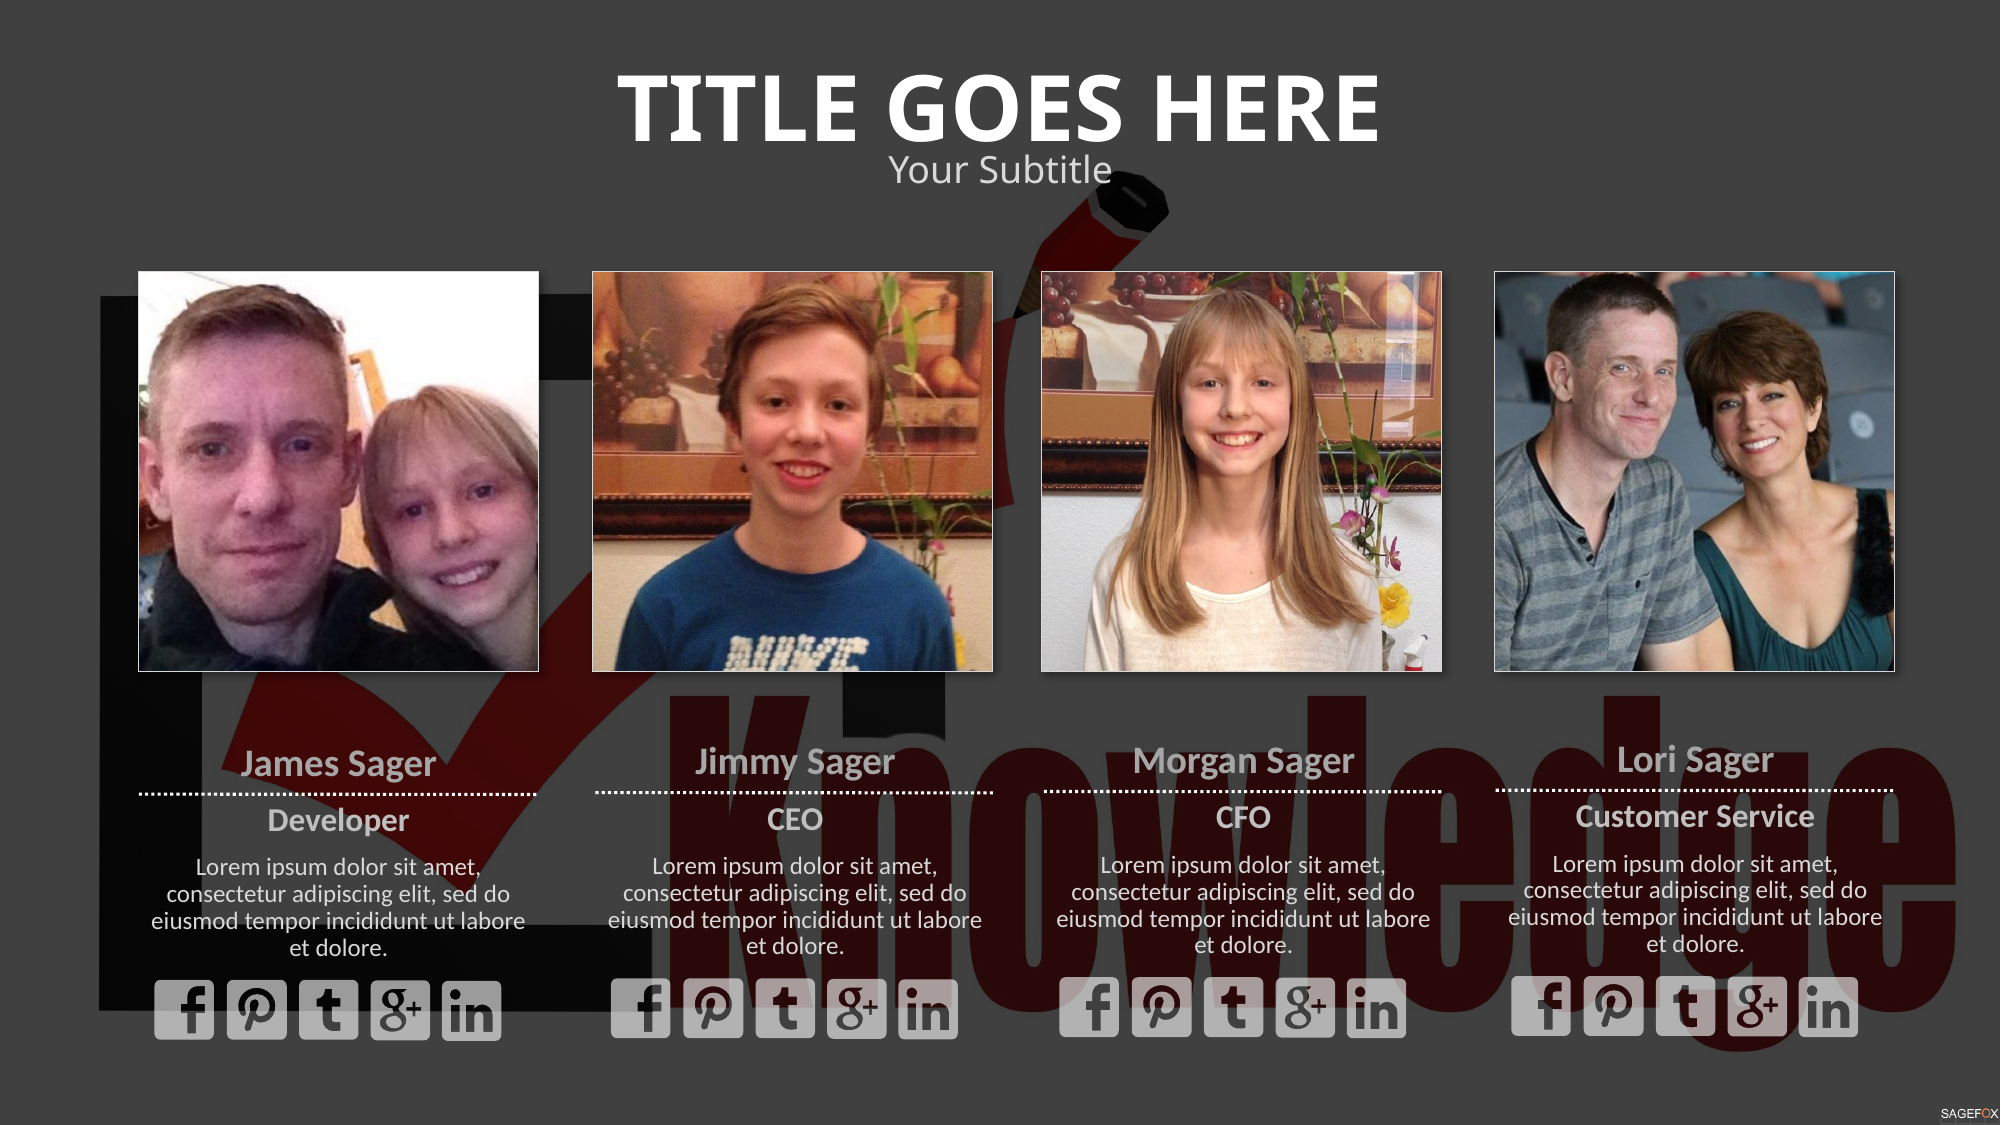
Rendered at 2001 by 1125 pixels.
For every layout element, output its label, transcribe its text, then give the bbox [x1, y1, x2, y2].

text_box CEO [620, 798, 971, 841]
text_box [610, 978, 958, 1040]
text_box [138, 270, 540, 672]
text_box Developer [163, 799, 514, 842]
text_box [1059, 977, 1407, 1039]
text_box Lorem ipsum dolor sit amet, consectetur adipiscing elit, sed do eiusmod tempor incididunt ut labore et dolore. [595, 852, 996, 966]
text_box Lorem ipsum dolor sit amet, consectetur adipiscing elit, sed do eiusmod tempor incididunt ut labore et dolore. [138, 854, 539, 968]
text_box Customer Service [1520, 796, 1871, 839]
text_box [1511, 976, 1859, 1038]
text_box CFO [1068, 797, 1419, 840]
text_box Morgan Sager [1068, 739, 1419, 782]
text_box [548, 42, 1452, 199]
text_box Lorem ipsum dolor sit amet, consectetur adipiscing elit, sed do eiusmod tempor incididunt ut labore et dolore. [1043, 851, 1444, 965]
picture [0, 0, 2001, 1125]
text_box Lori Sager [1520, 738, 1871, 781]
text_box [154, 979, 502, 1041]
text_box [1040, 270, 1442, 672]
text_box [1494, 271, 1896, 673]
text_box [591, 270, 993, 672]
text_box James Sager [163, 742, 514, 785]
text_box Lorem ipsum dolor sit amet, consectetur adipiscing elit, sed do eiusmod tempor incididunt ut labore et dolore. [1495, 850, 1896, 964]
text_box Jimmy Sager [620, 740, 971, 784]
